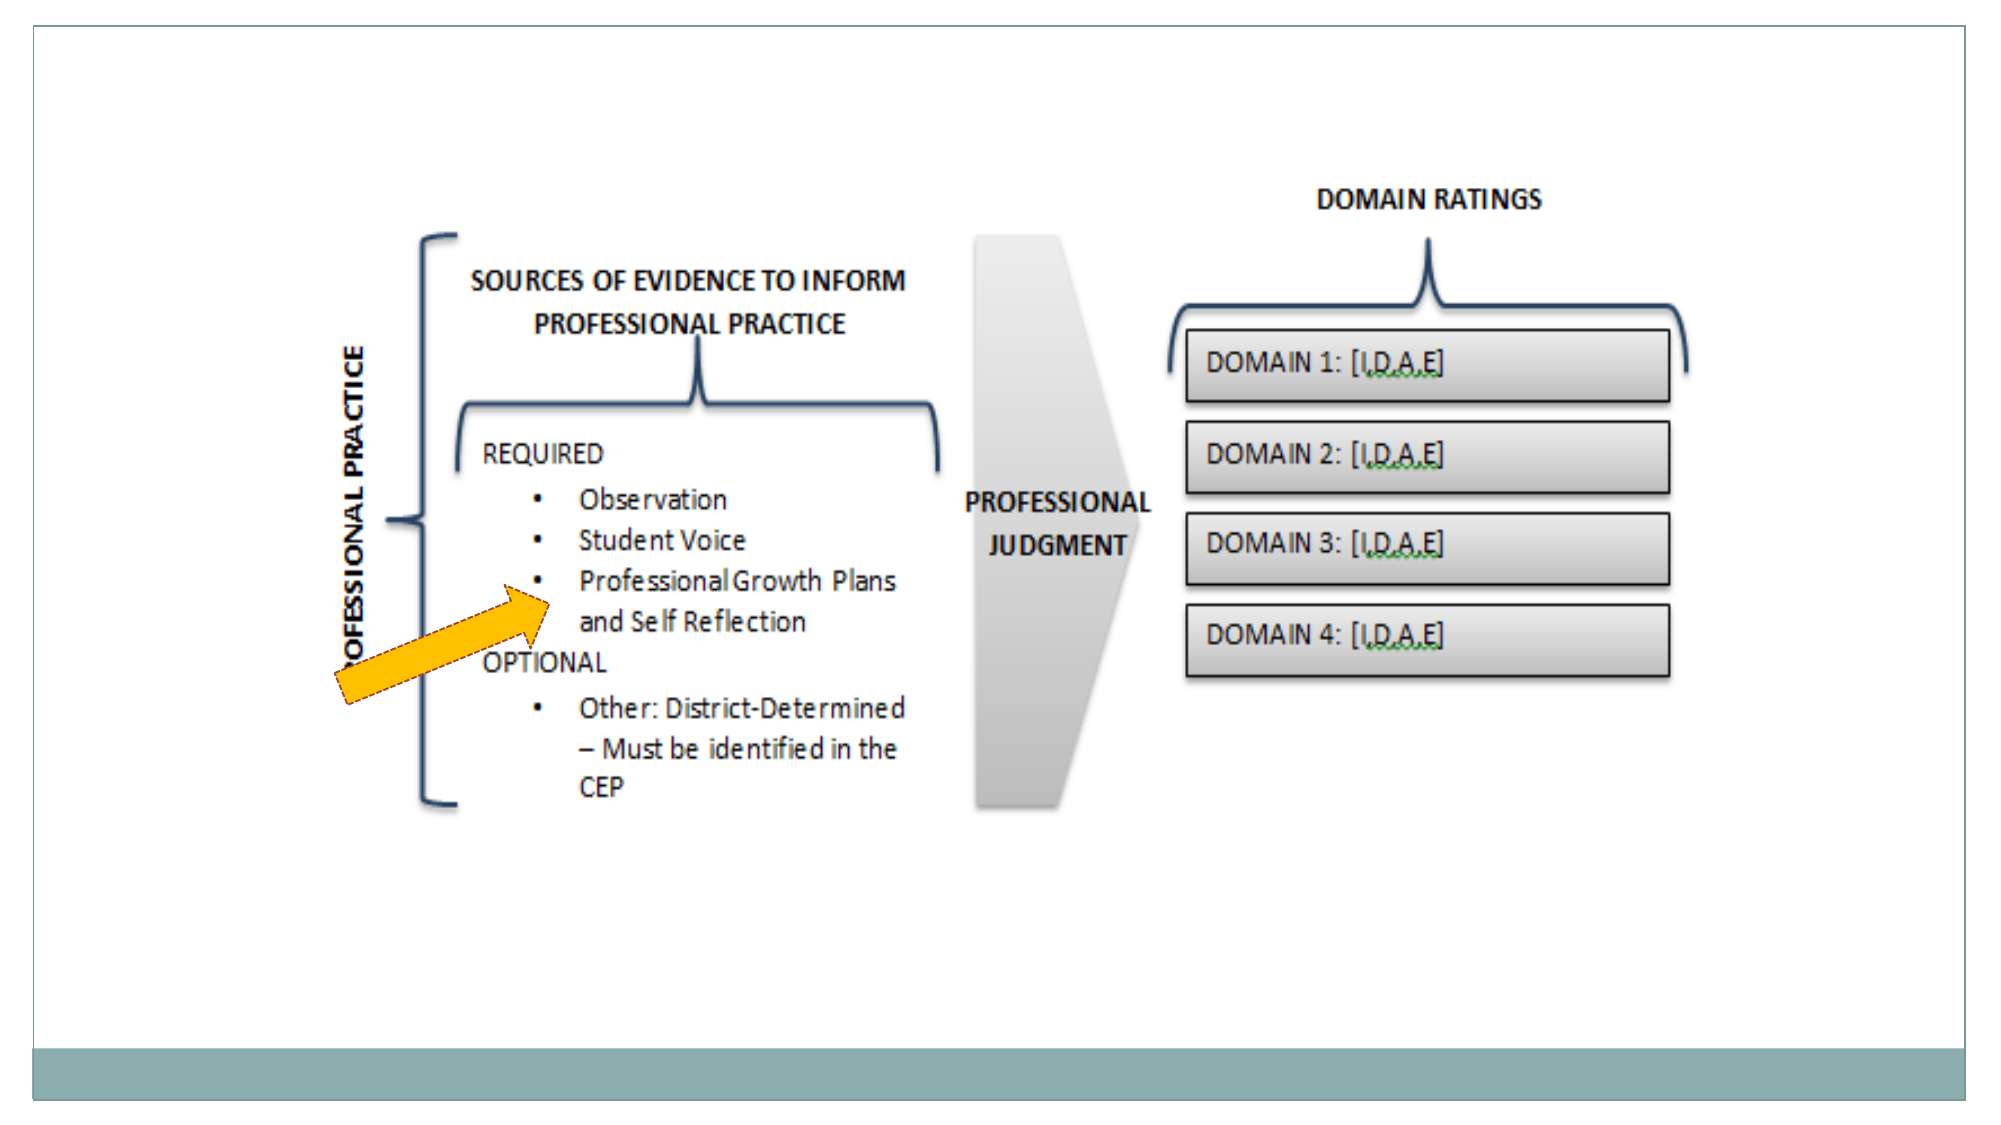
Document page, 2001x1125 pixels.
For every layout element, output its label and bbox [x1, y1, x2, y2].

picture [246, 187, 1751, 897]
